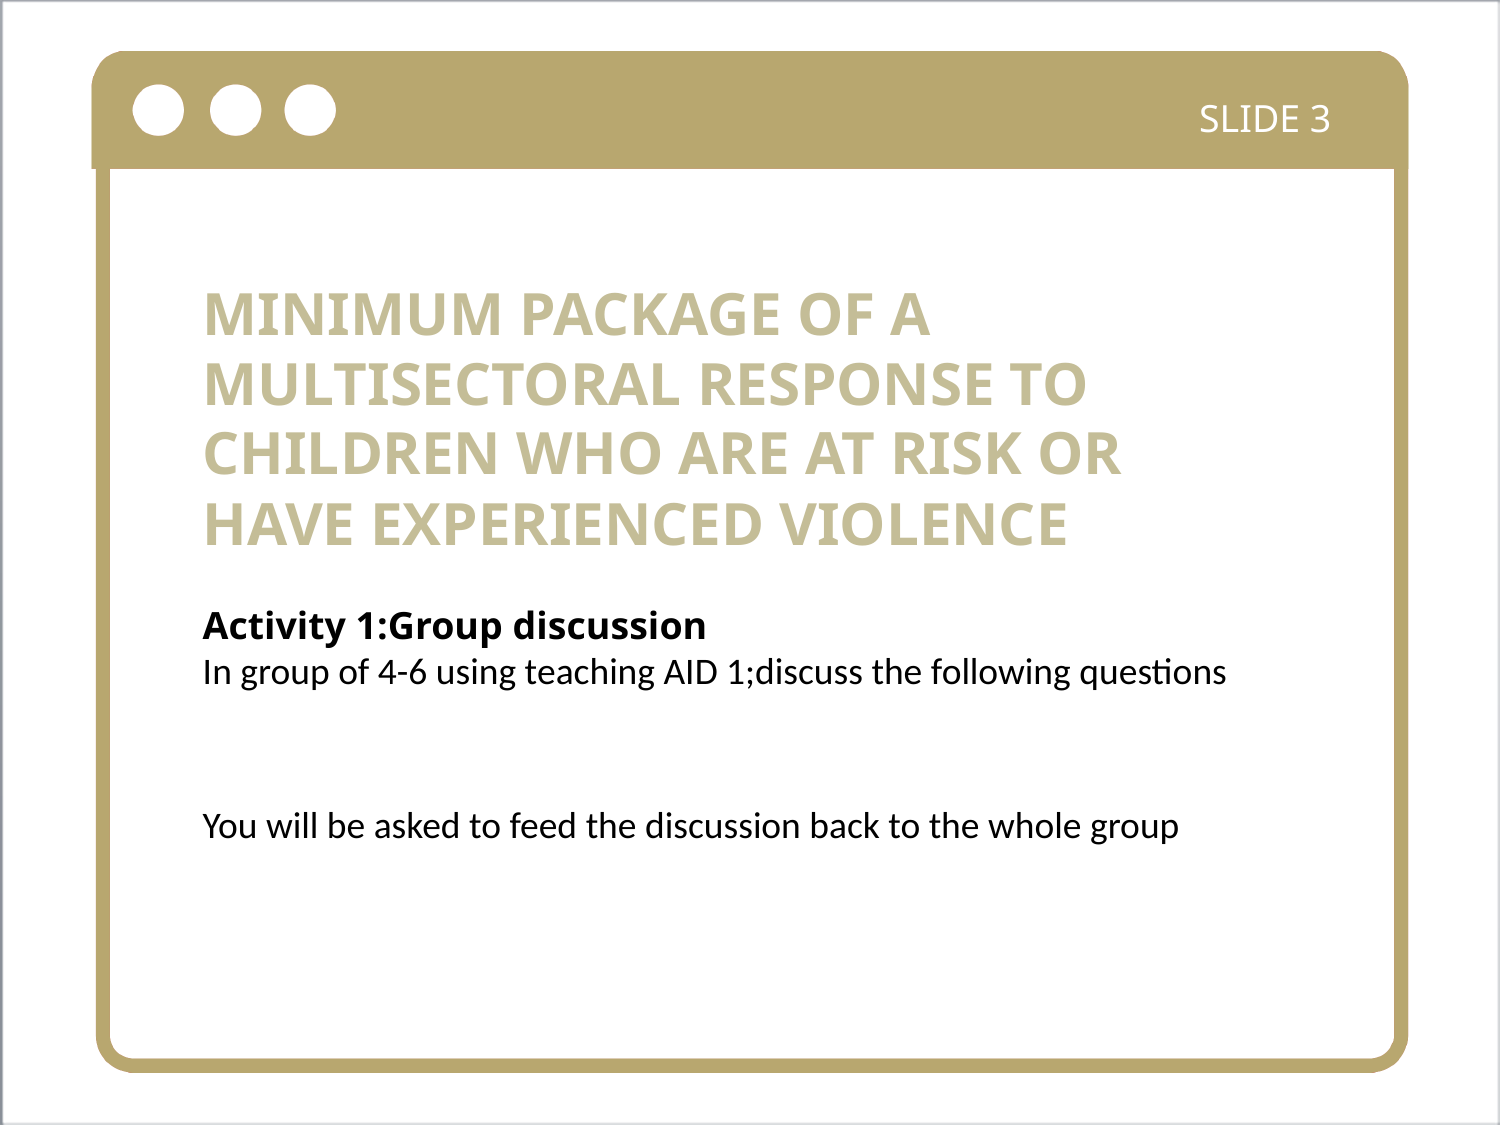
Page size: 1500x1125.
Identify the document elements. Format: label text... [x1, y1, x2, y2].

text_box Activity 1:Group discussion In group of 4-6 using teaching AID 1;discuss the following questions You will be asked to feed the discussion back to the whole group [187, 595, 1393, 915]
picture [0, 0, 1500, 1125]
text_box SLIDE 3 [1184, 87, 1421, 147]
text_box MINIMUM PACKAGE OF A MULTISECTORAL RESPONSE TO CHILDREN WHO ARE AT RISK OR HAVE EXPERIENCED VIOLENCE [187, 269, 1235, 565]
